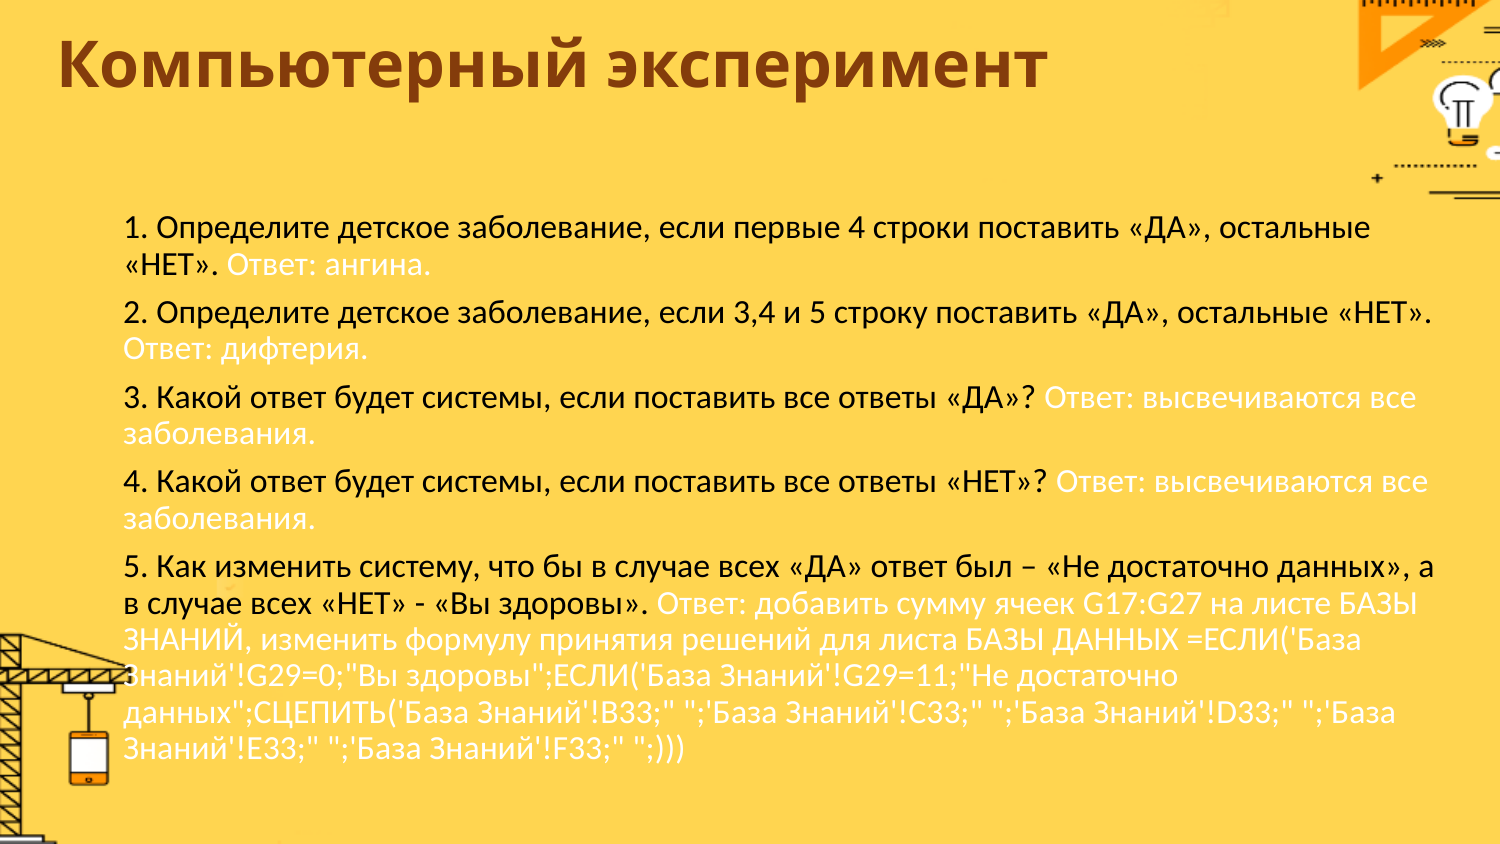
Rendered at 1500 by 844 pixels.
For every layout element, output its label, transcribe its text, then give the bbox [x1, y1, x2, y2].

picture [0, 0, 1500, 844]
list 1. Определите детское заболевание, если первые 4 строки поставить «ДА», остальные «НЕТ». Ответ: ангина. 2. Определите детское заболевание, если 3,4 и 5 строку поставить «ДА», остальные «НЕТ». Ответ: дифтерия. 3. Какой ответ будет системы, если поставить все ответы «ДА»? Ответ: высвечиваются все заболевания. 4. Какой ответ будет системы, если поставить все ответы «НЕТ»? Ответ: высвечиваются все заболевания. 5. Как изменить систему, что бы в случае всех «ДА» ответ был – «Не достаточно данных», а в случае всех «НЕТ» - «Вы здоровы». Ответ: добавить сумму ячеек G17:G27 на листе БАЗЫ ЗНАНИЙ, изменить формулу принятия решений для листа БАЗЫ ДАННЫХ =ЕСЛИ('База Знаний'!G29=0;"Вы здоровы";ЕСЛИ('База Знаний'!G29=11;"Не достаточно данных";СЦЕПИТЬ('База Знаний'!B33;" ";'База Знаний'!C33;" ";'База Знаний'!D33;" ";'База Знаний'!E33;" ";'База Знаний'!F33;" ";))) [108, 201, 1474, 782]
title Компьютерный эксперимент [41, 23, 1328, 188]
